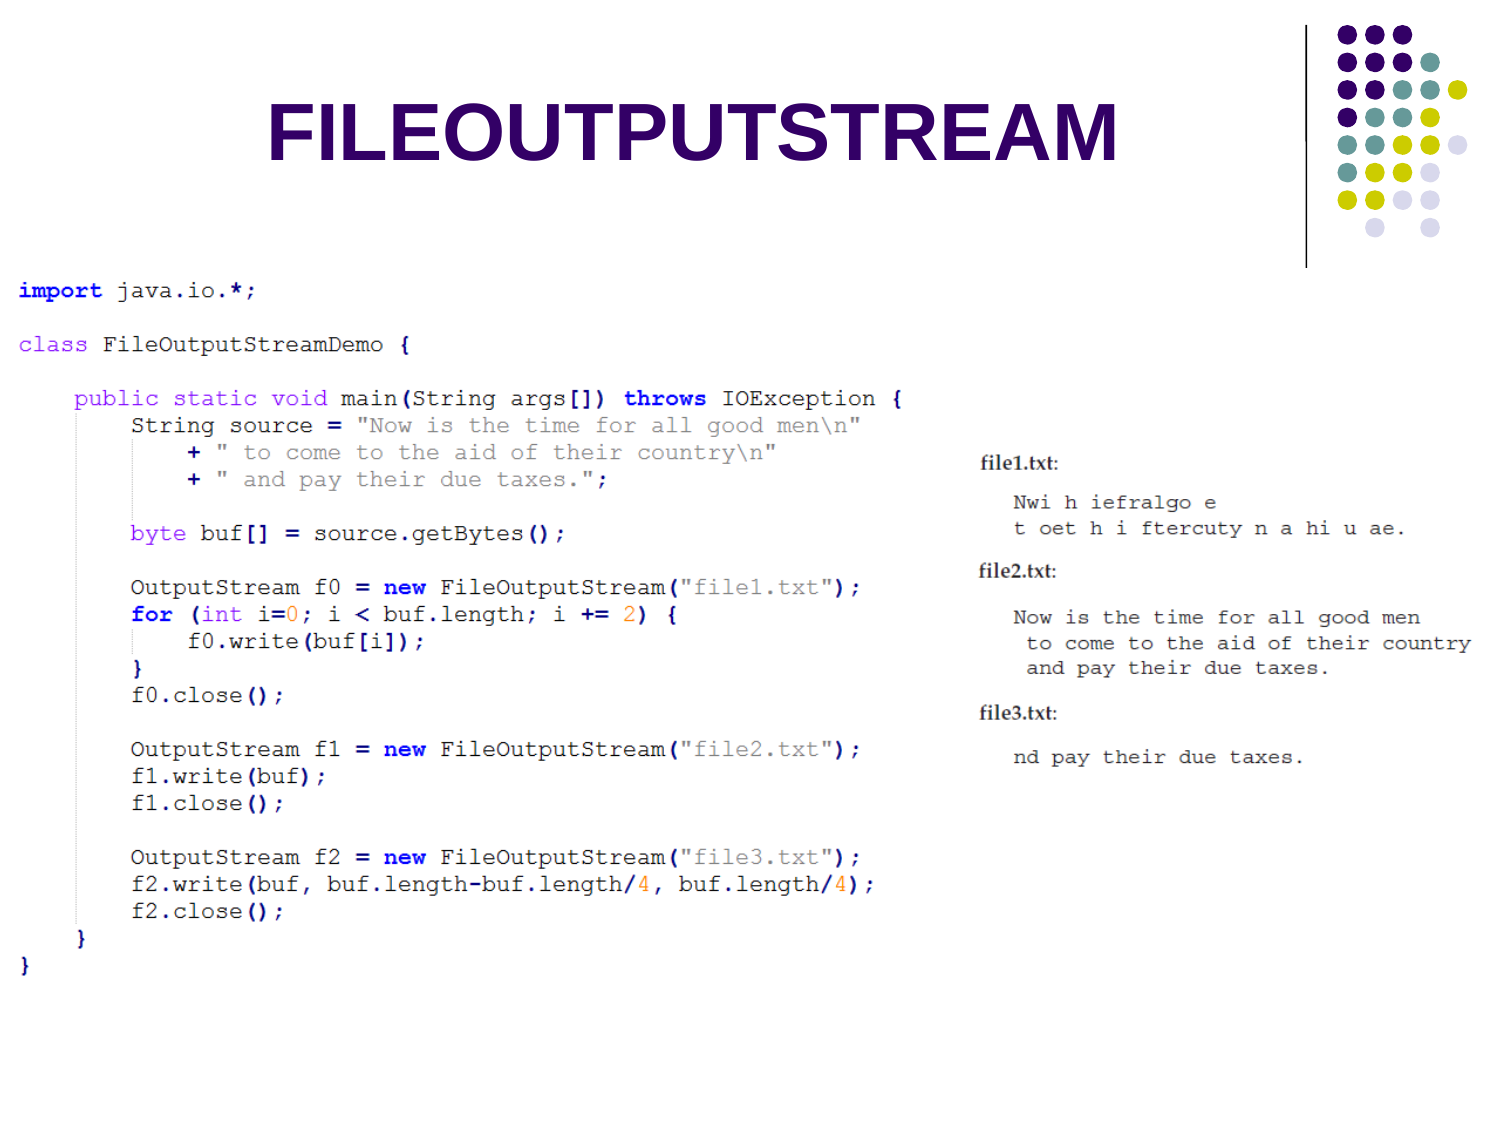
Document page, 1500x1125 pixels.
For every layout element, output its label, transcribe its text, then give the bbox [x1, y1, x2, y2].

title FILEOUTPUTSTREAM [74, 67, 1313, 185]
picture [16, 268, 1484, 985]
